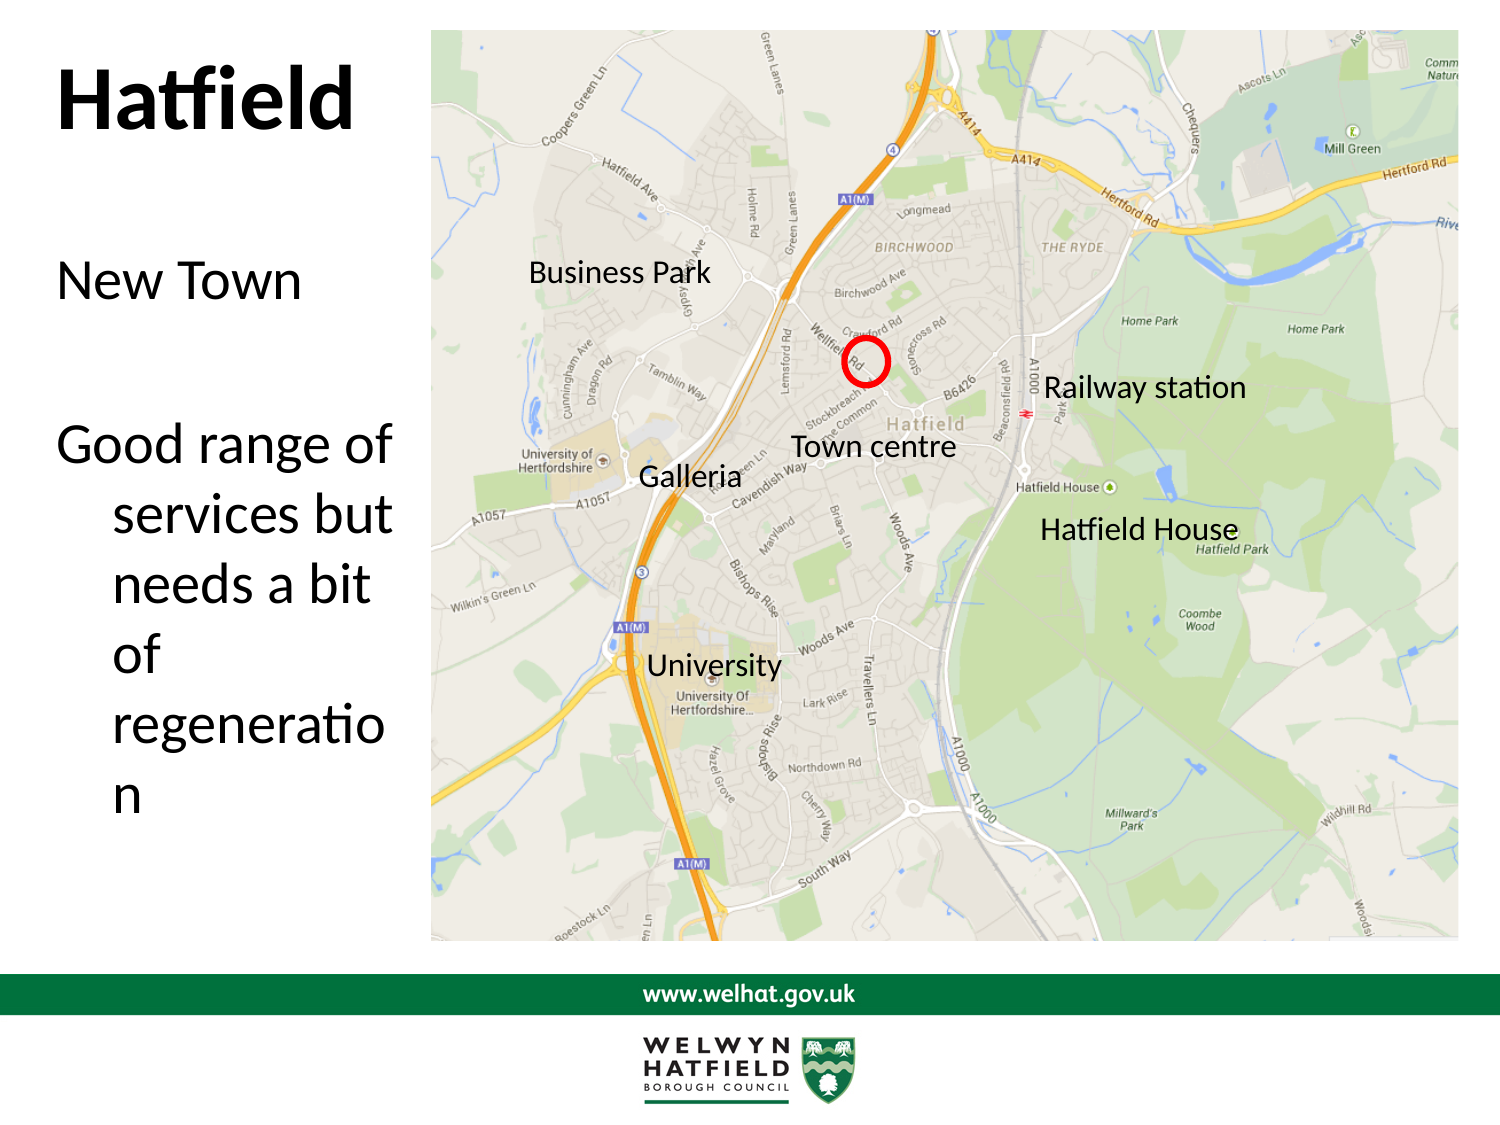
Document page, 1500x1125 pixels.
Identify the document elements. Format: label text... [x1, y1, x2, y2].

picture [0, 0, 1500, 1125]
text_box Hatfield New Town Good range of services but needs a bit of regeneration [41, 30, 429, 936]
